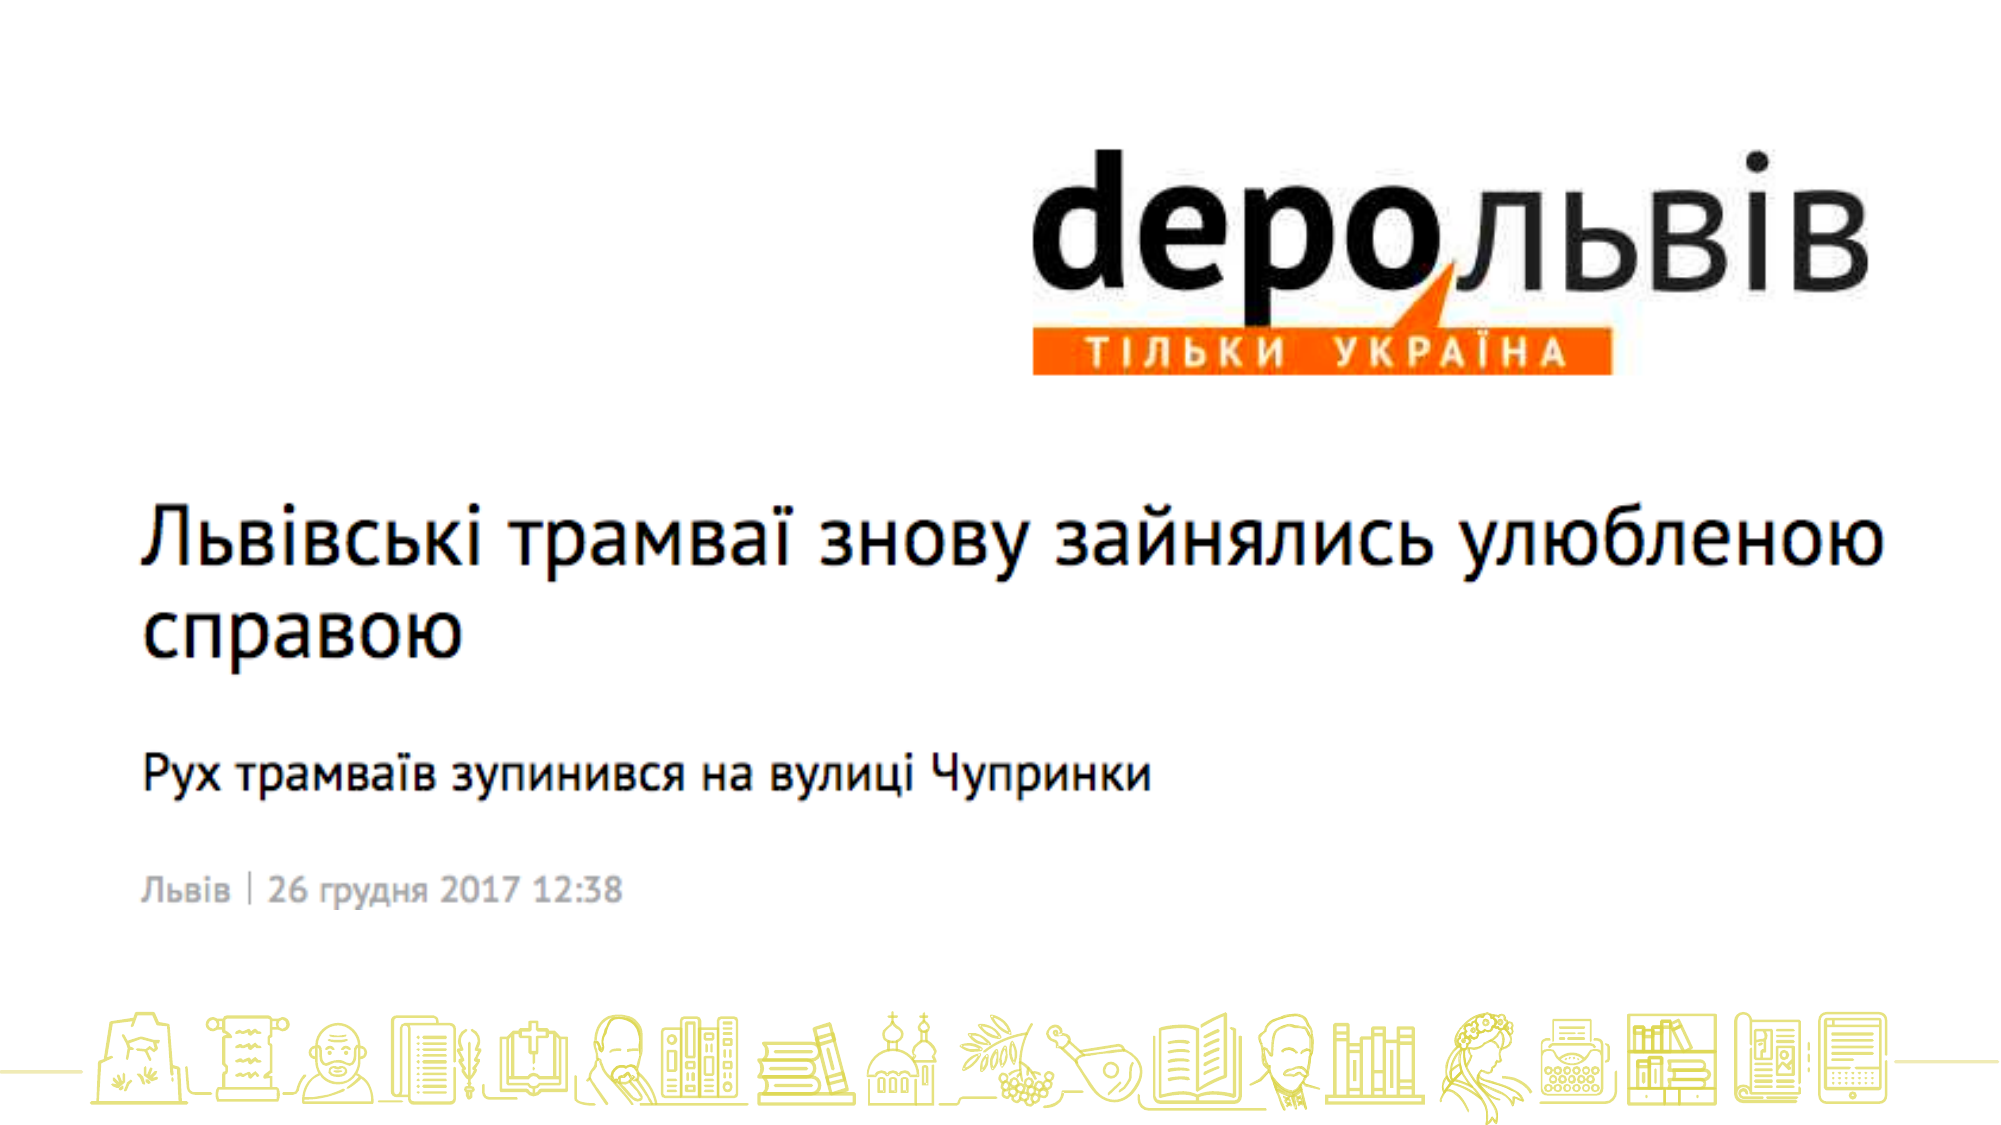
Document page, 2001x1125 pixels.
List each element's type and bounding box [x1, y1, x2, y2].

picture [135, 117, 1973, 910]
